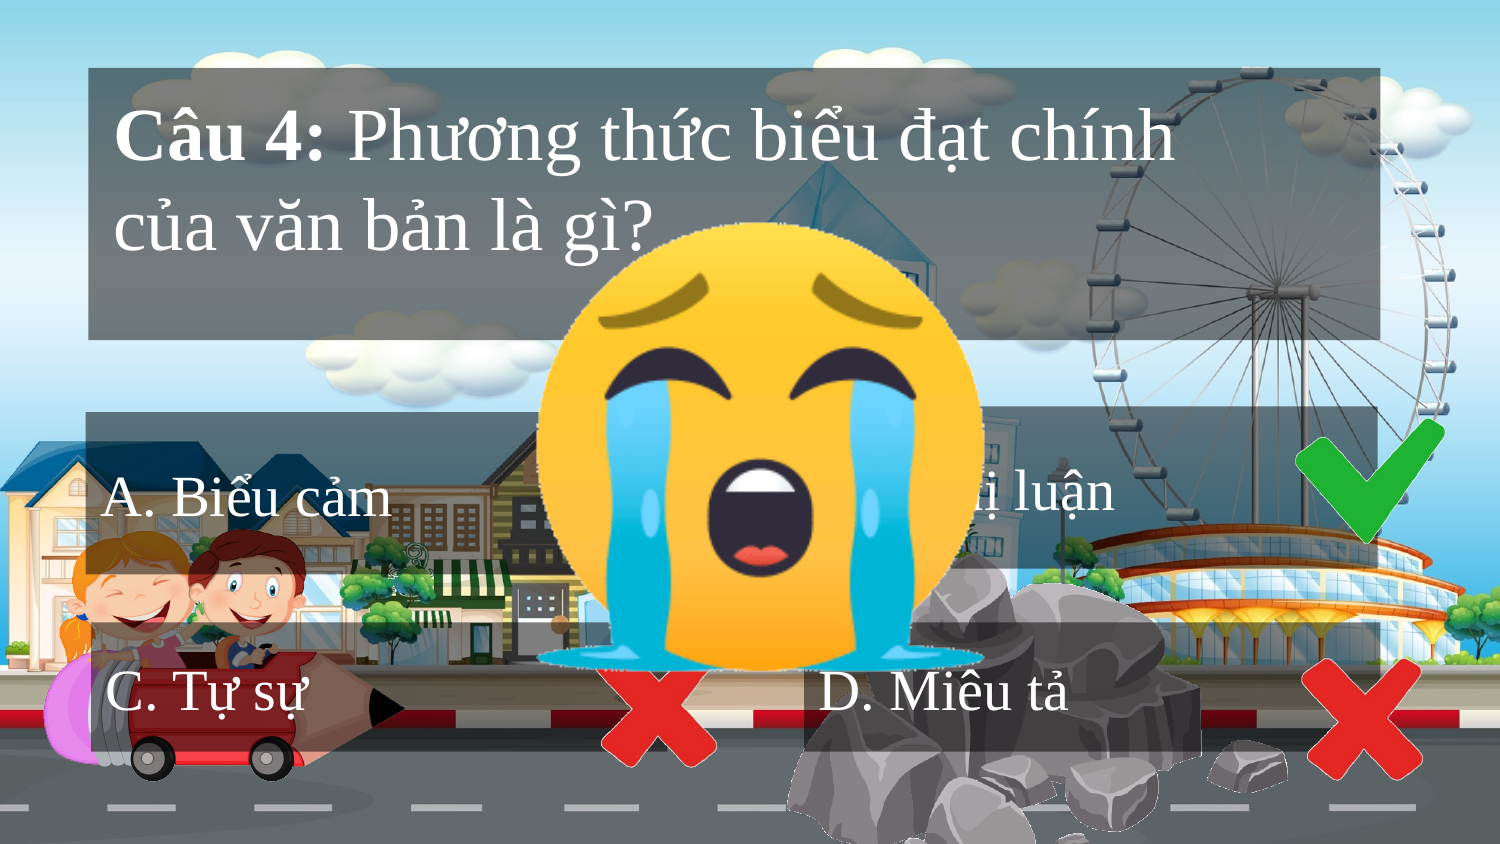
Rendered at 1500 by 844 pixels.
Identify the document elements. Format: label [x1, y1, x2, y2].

picture [488, 174, 1450, 844]
picture [1295, 648, 1430, 785]
picture [33, 529, 408, 786]
text_box [0, 0, 1500, 844]
